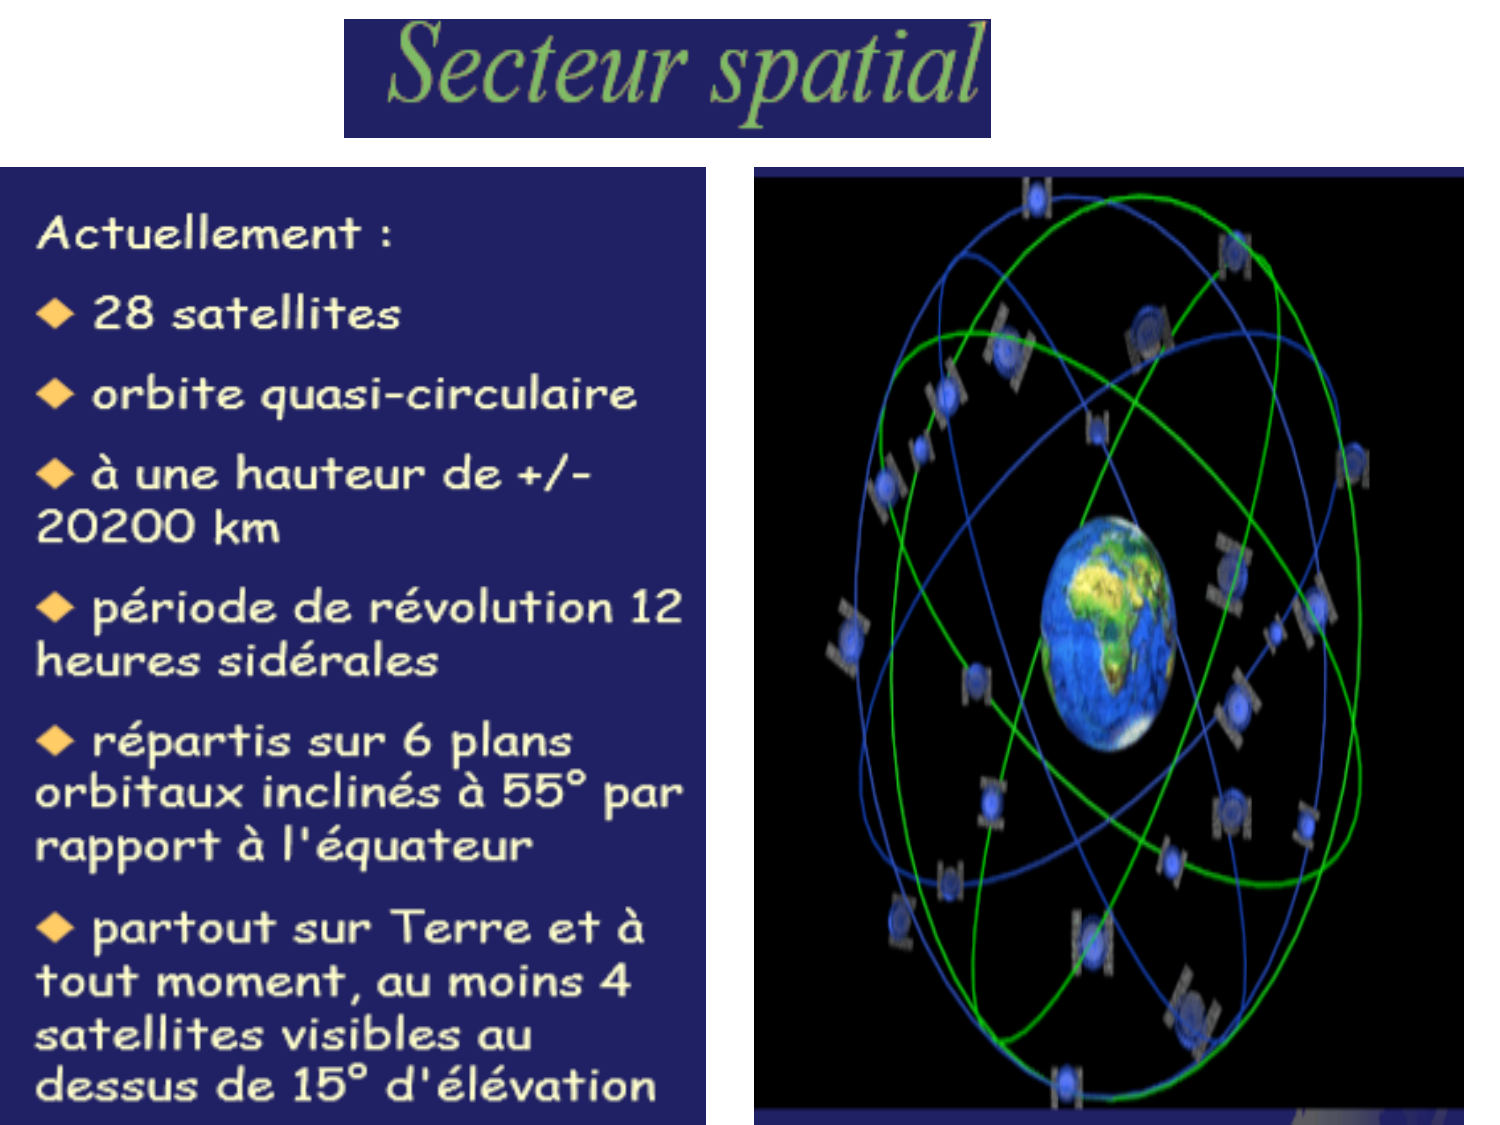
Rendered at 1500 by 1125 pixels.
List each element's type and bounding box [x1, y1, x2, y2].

picture [344, 19, 991, 138]
picture [754, 167, 1464, 1125]
list [0, 167, 706, 1125]
